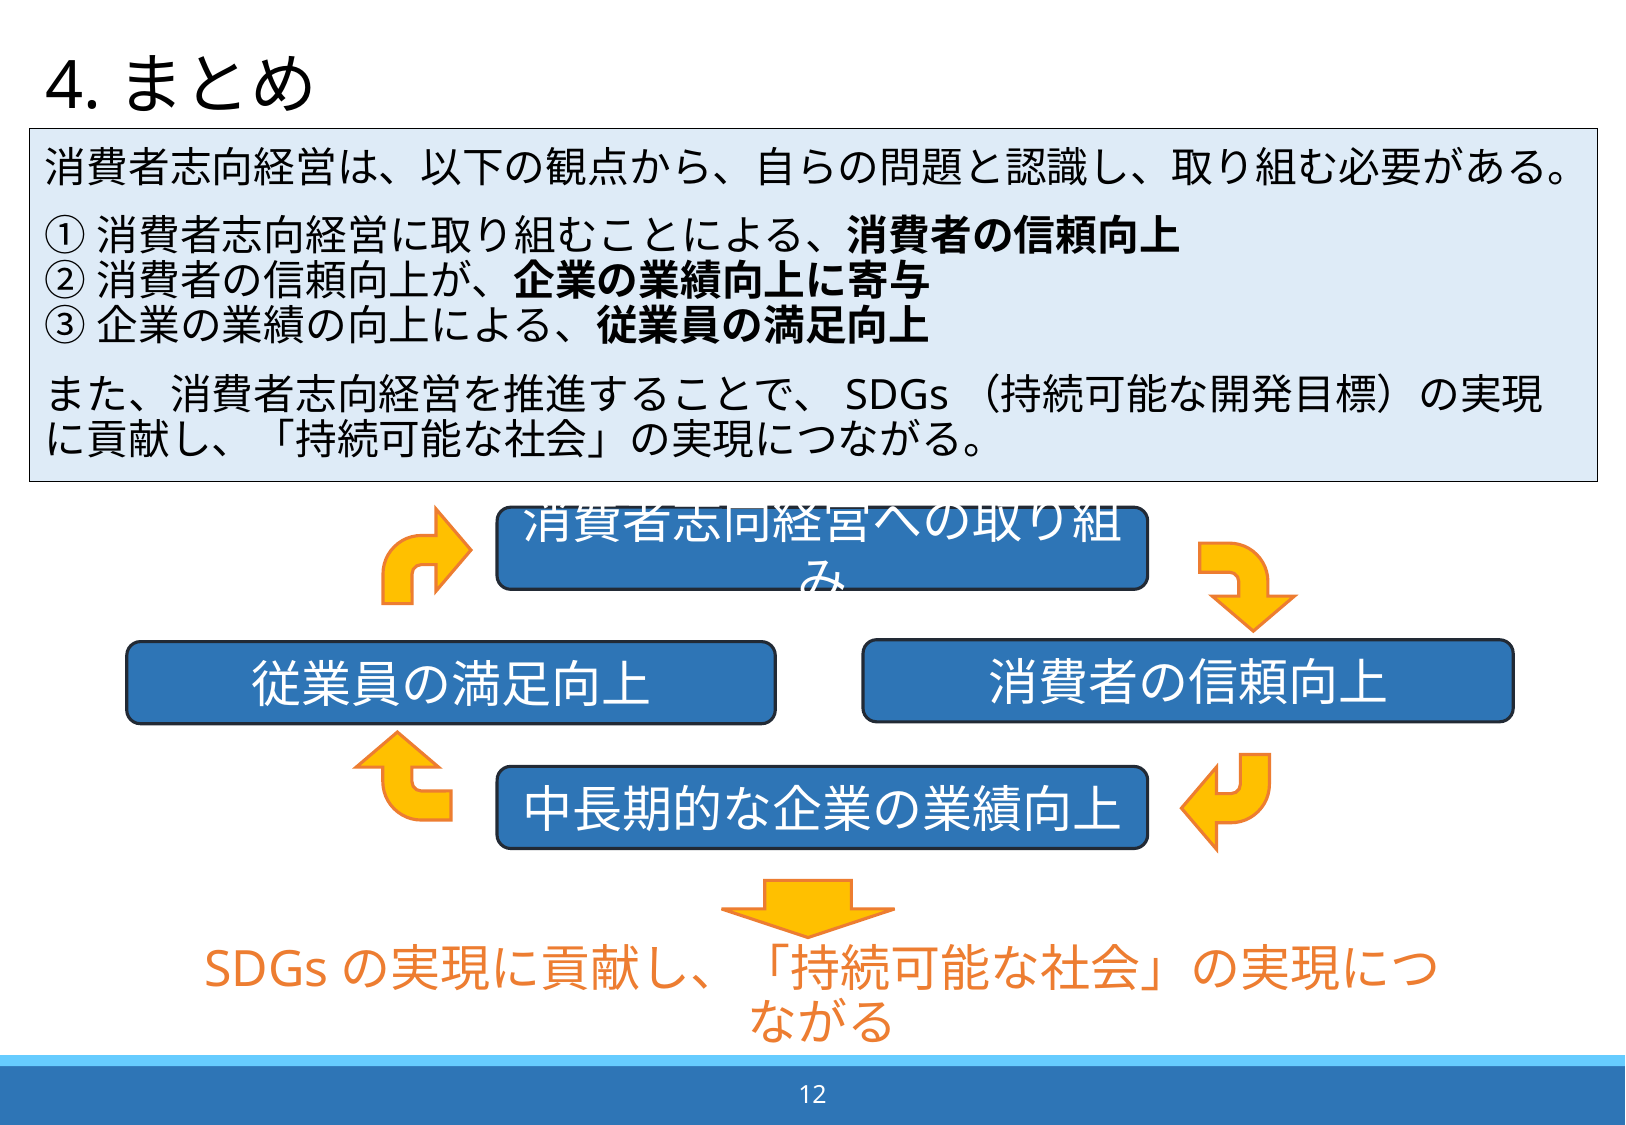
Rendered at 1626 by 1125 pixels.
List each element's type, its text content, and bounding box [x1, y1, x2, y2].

text_box 従業員の満足向上 [125, 640, 777, 725]
text_box 消費者の信頼向上 [861, 638, 1515, 723]
text_box [381, 506, 473, 605]
text_box [0, 1067, 1625, 1125]
text_box [0, 1054, 185, 1067]
title 4.まとめ [29, 18, 635, 128]
text_box [1180, 753, 1271, 853]
text_box [721, 879, 895, 939]
text_box [1459, 1054, 1625, 1067]
text_box 中長期的な企業の業績向上 [495, 765, 1149, 850]
text_box 12 [629, 1073, 996, 1124]
text_box [1198, 542, 1298, 633]
text_box [353, 730, 453, 822]
text_box 消費者志向経営は、以下の観点から、自らの問題と認識し、取り組む必要がある。 ①消費者志向経営に取り組むことによる、消費者の信頼向上 ②消費者の信頼向上が、企業の業績向上に寄与 ③企業の業績の向上による、従業員の満足向上 また、消費者志向経営を推進することで、SDGs（持続可能な開発目標）の実現に貢献し、「持続可能な社会」の実現につながる。 [29, 128, 1598, 482]
text_box 消費者志向経営への取り組み [495, 506, 1149, 591]
text_box SDGsの実現に貢献し、「持続可能な社会」の実現につながる [185, 921, 1459, 1073]
